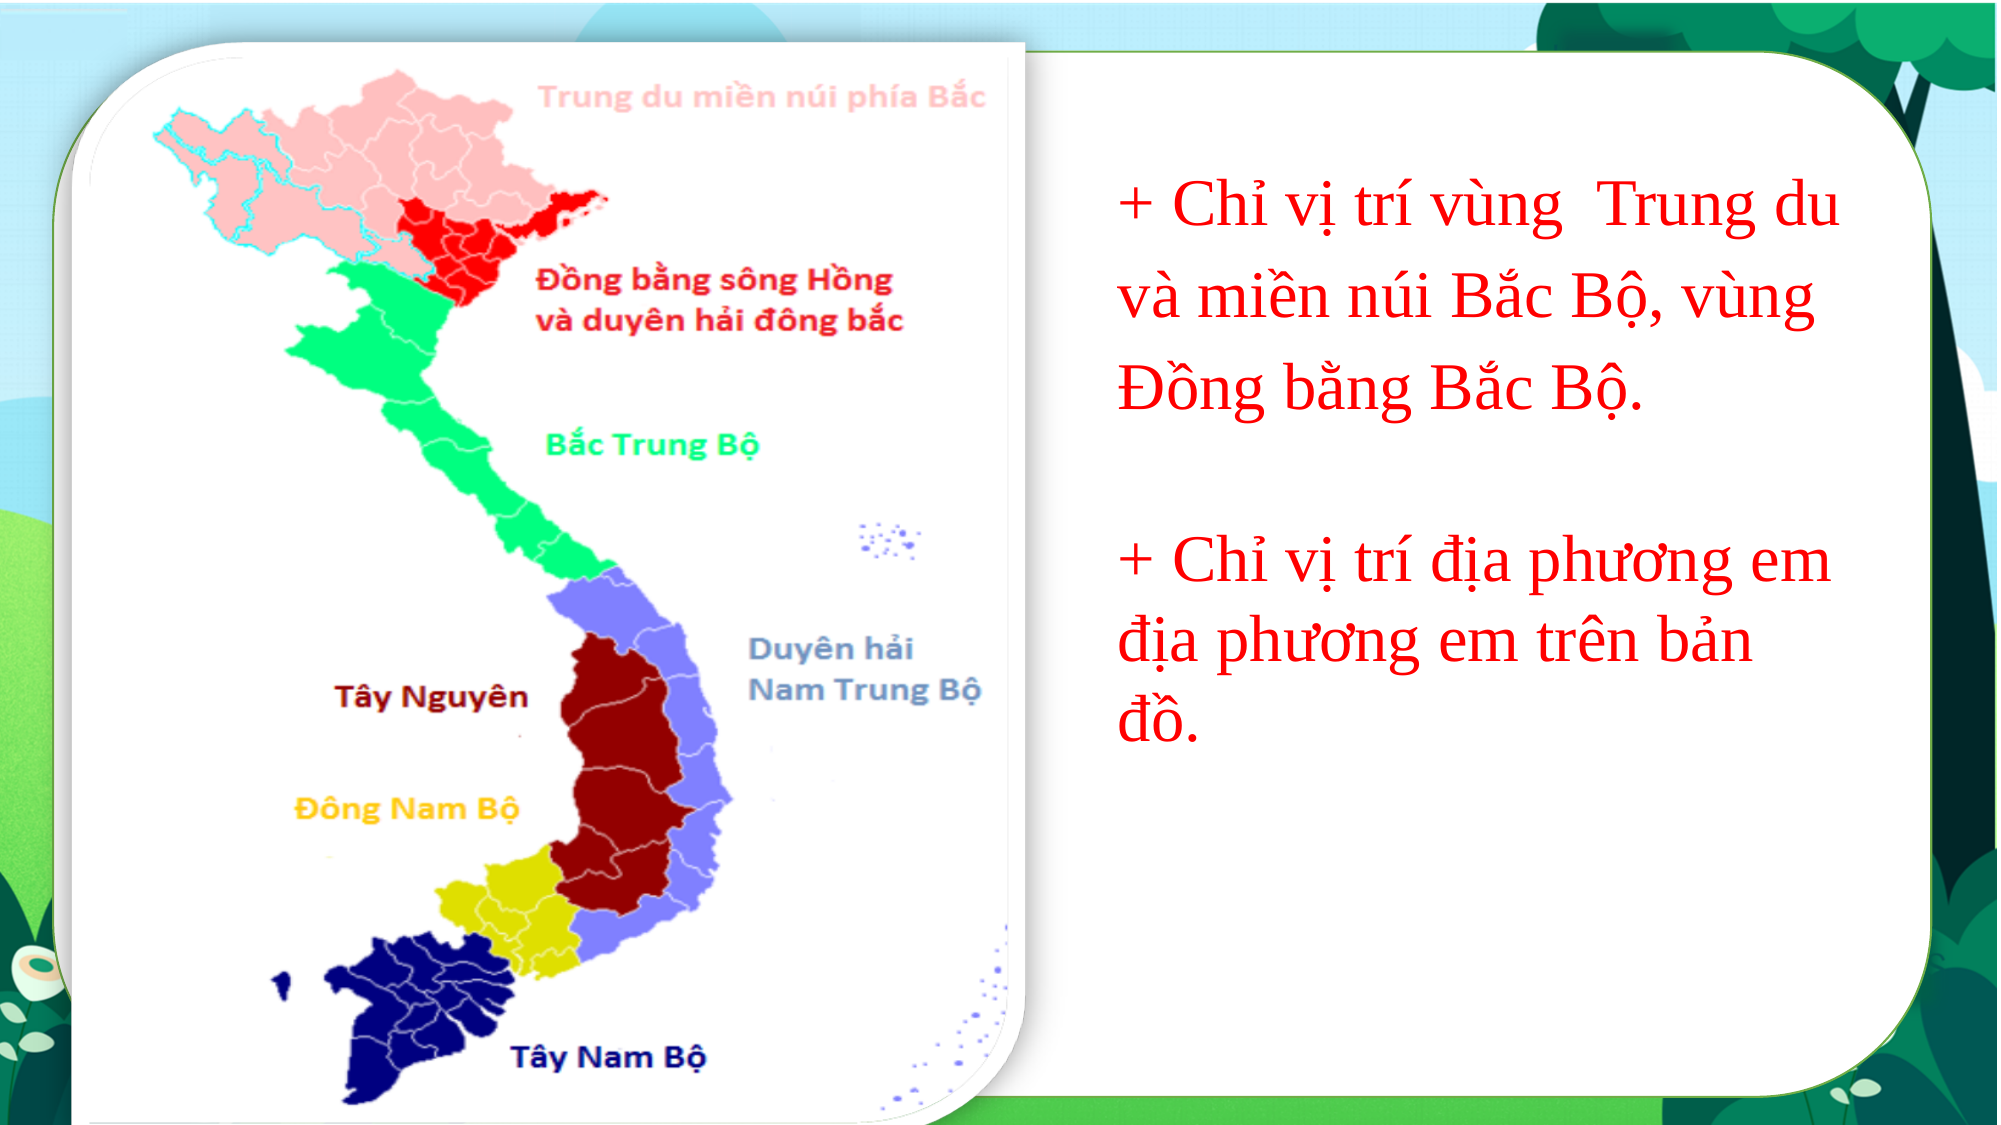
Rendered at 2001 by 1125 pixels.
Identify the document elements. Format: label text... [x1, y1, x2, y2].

text_box + Chỉ vị trí vùng Trung du và miền núi Bắc Bộ, vùng Đồng bằng Bắc Bộ. + Chỉ vị trí địa phương em địa phương em trên bản đồ. [1103, 139, 1861, 762]
picture [0, 0, 1997, 1125]
